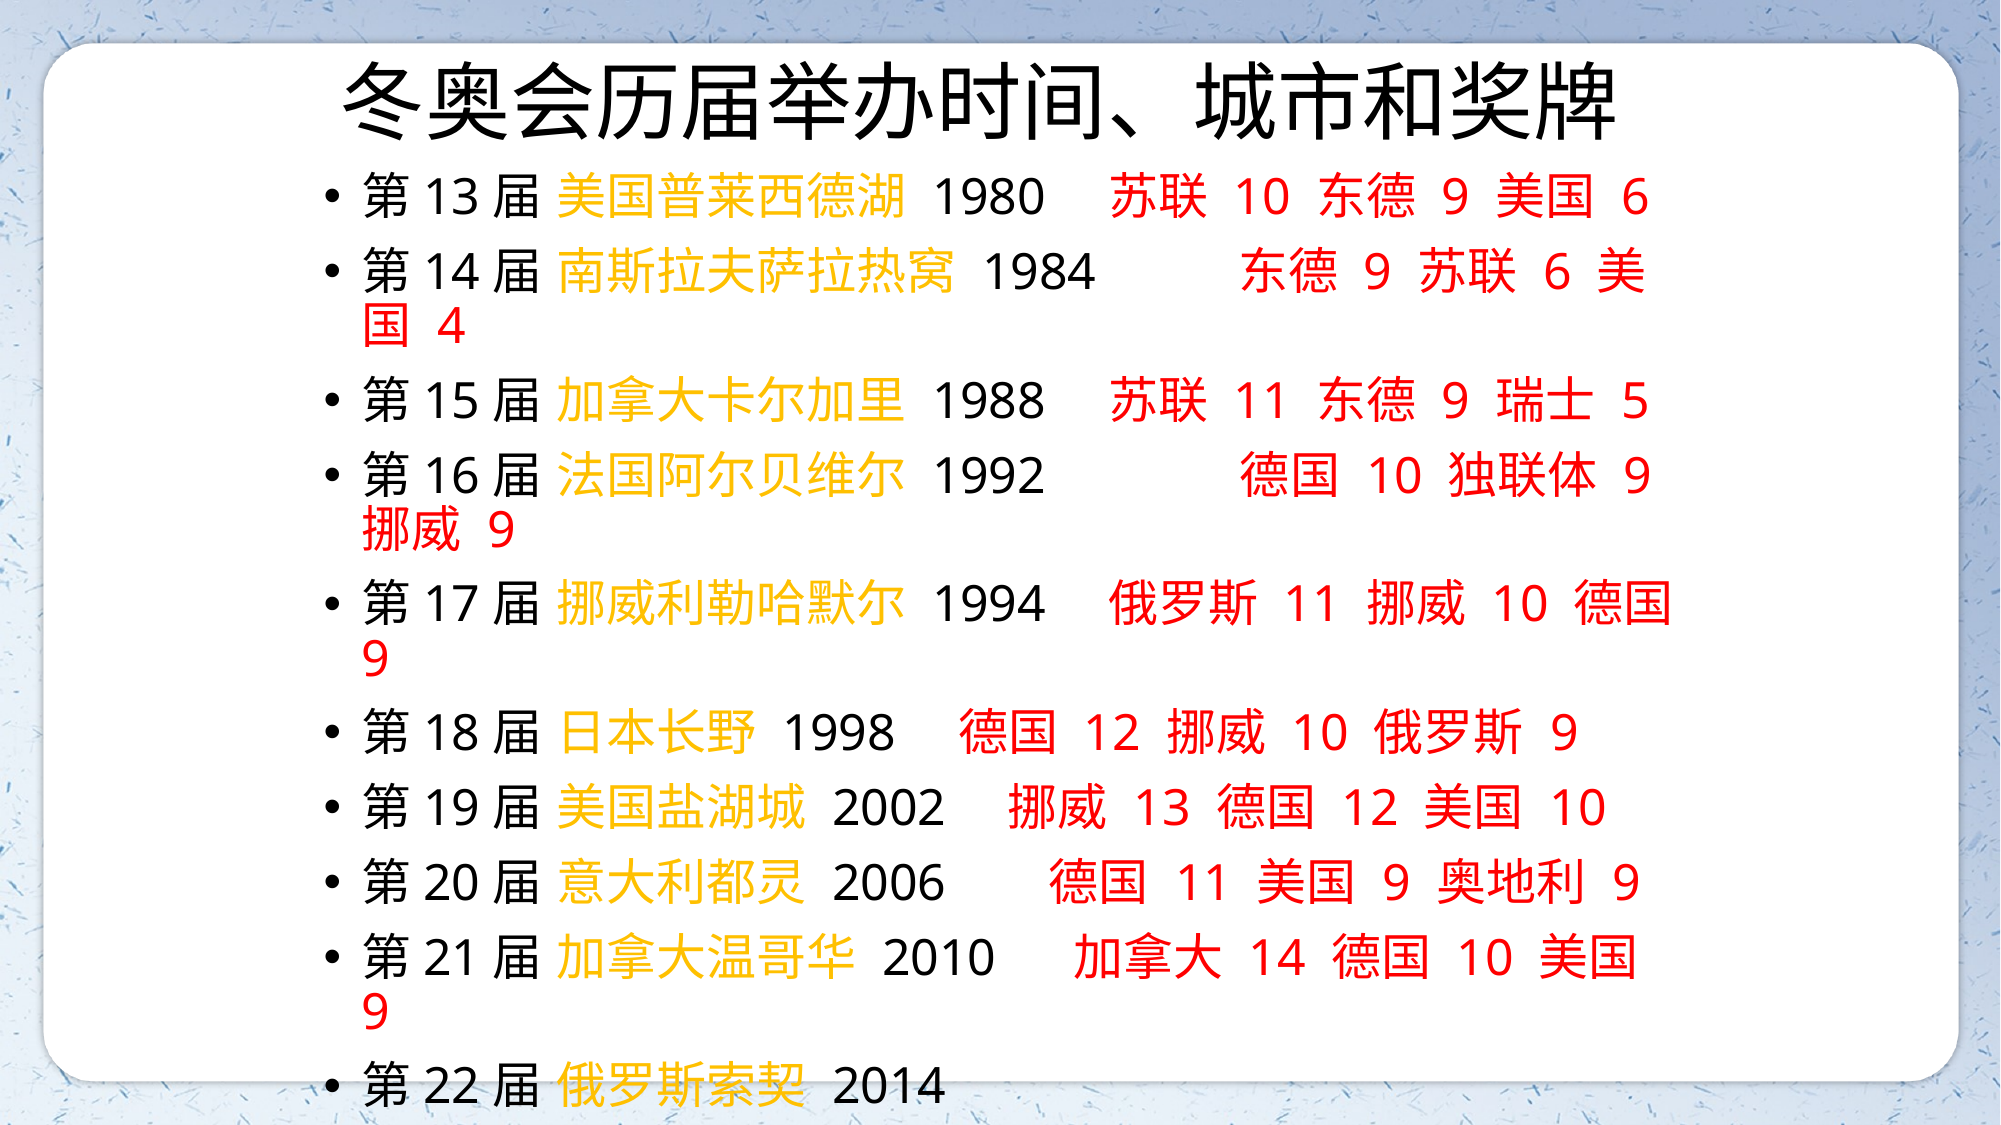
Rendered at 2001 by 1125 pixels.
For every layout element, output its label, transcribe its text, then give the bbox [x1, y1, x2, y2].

title 冬奥会历届举办时间、城市和奖牌 [324, 11, 1675, 164]
picture [0, 0, 2001, 1125]
list 第13届 美国普莱西德湖 1980 苏联 10 东德 9 美国 6 第14届 南斯拉夫萨拉热窝 1984 东德 9 苏联 6 美国 4 第15届 加拿大卡尔加里 1988 苏联 11 东德 9 瑞士 5 第16届 法国阿尔贝维尔 1992 德国 10 独联体 9 挪威 9 第17届 挪威利勒哈默尔 1994 俄罗斯 11 挪威 10 德国 9 第18届 日本长野 1998 德国 12 挪威 10 俄罗斯 9 第19届 美国盐湖城 2002 挪威 13 德国 12 美国 10 第20届 意大利都灵 2006 德国 11 美国 9 奥地利 9 第21届 加拿大温哥华 2010 加拿大 14 德国 10 美国 9 第22届 俄罗斯索契 2014 第23届 韩国平昌 2018 第24届（2015年7月揭晓） [308, 164, 1692, 907]
